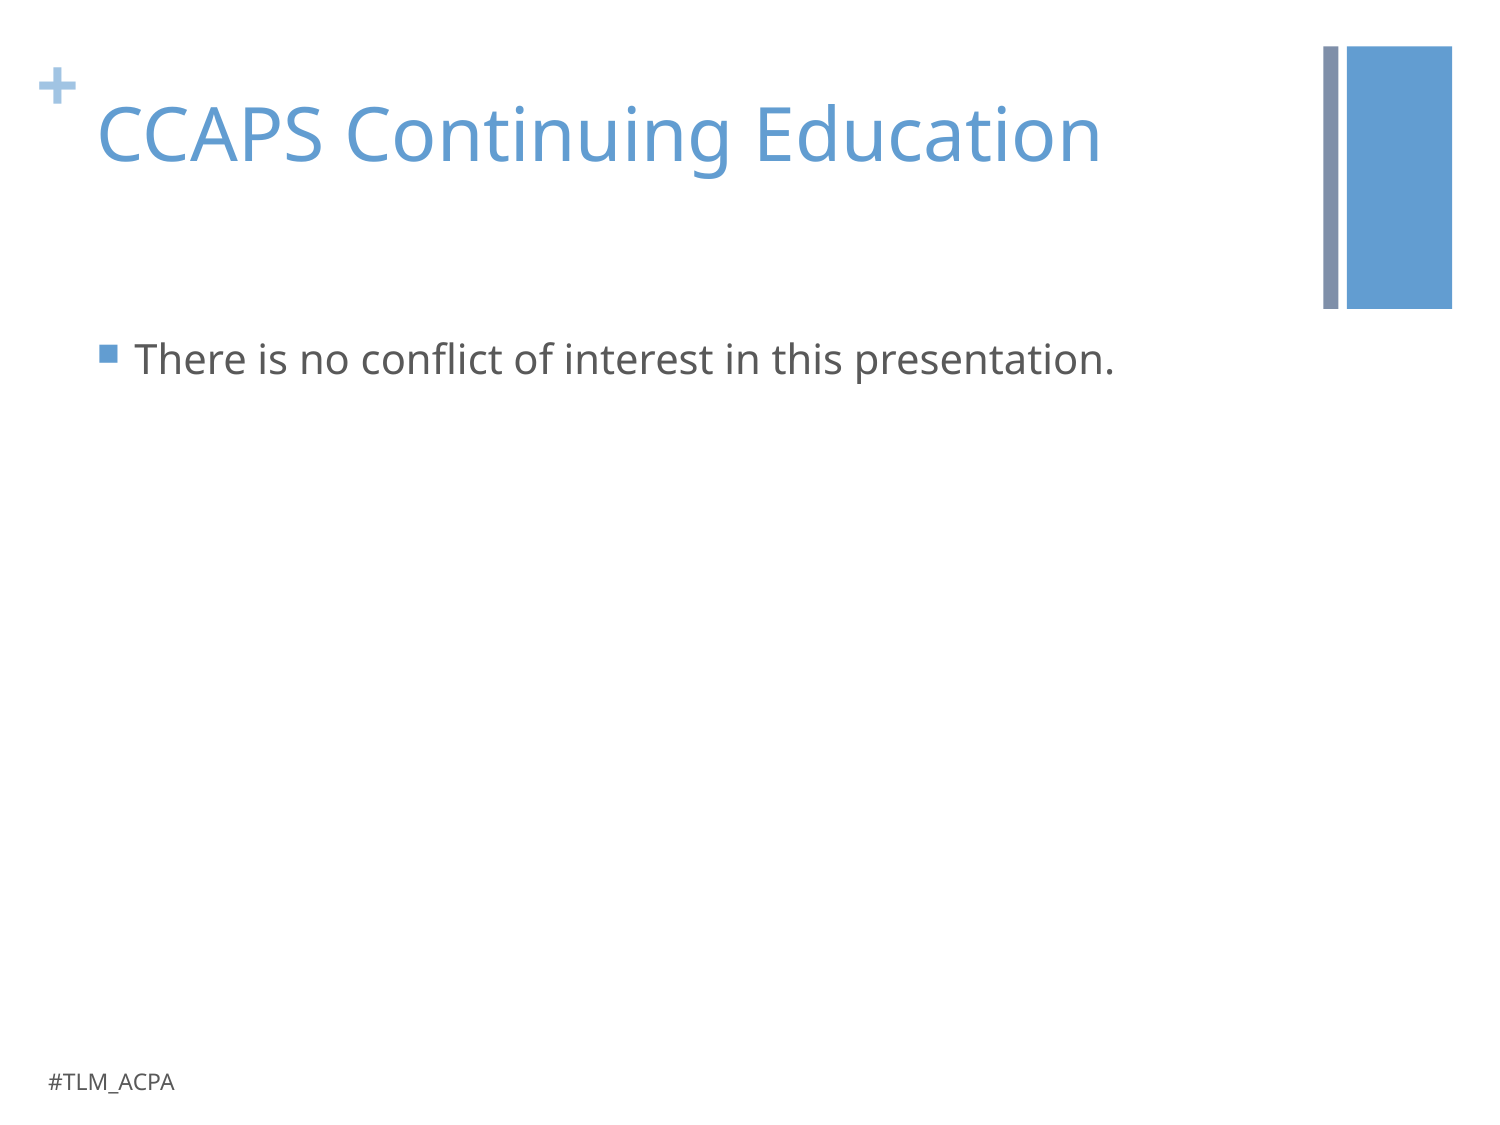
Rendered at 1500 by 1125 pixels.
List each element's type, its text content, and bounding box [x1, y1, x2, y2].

title CCAPS Continuing Education [81, 79, 1322, 263]
list There is no conflict of interest in this presentation. [81, 324, 1322, 1005]
footer #TLM_ACPA [33, 1053, 1038, 1114]
